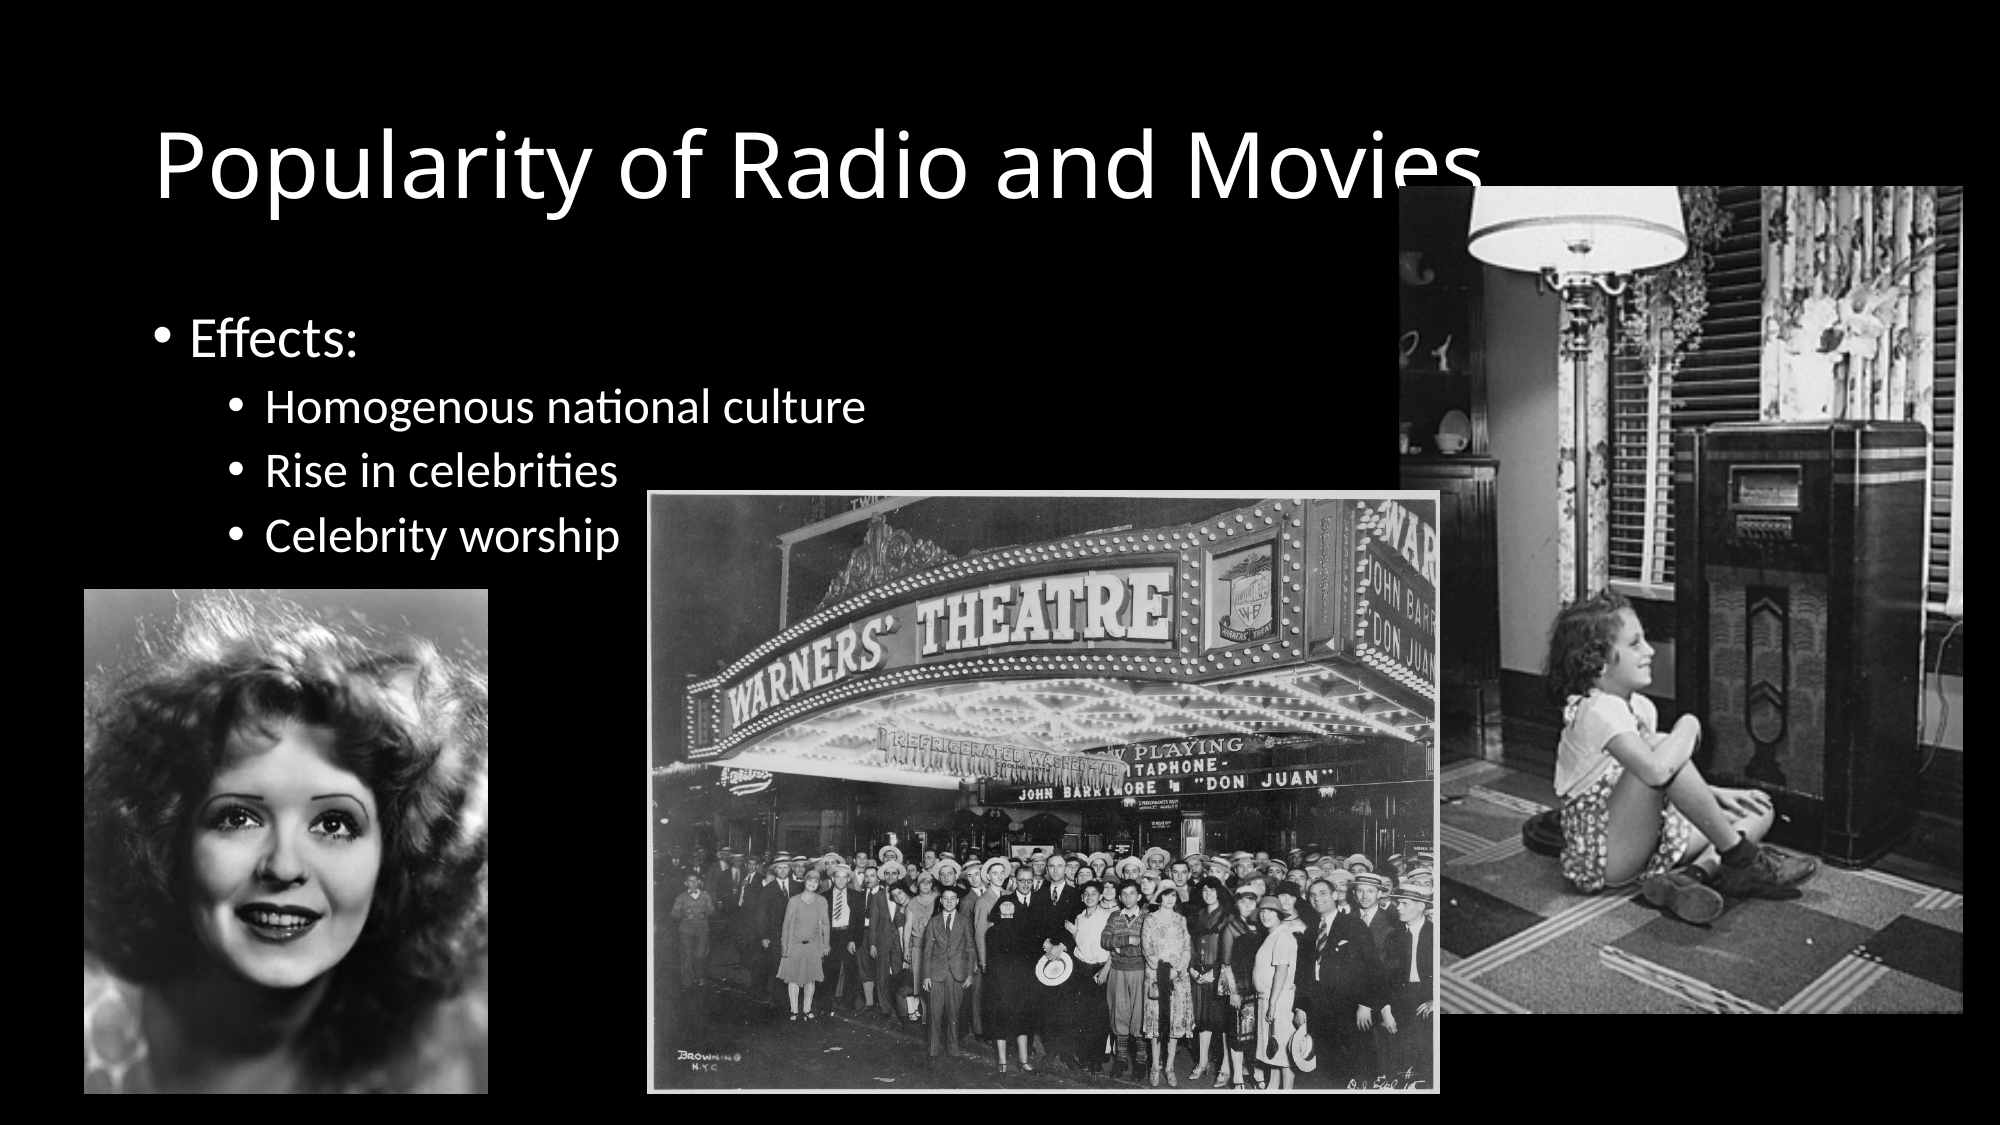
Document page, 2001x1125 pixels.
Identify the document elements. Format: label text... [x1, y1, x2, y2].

picture [647, 186, 1964, 1094]
list Effects: Homogenous national culture Rise in celebrities Celebrity worship [137, 299, 1399, 1014]
picture [84, 589, 488, 1094]
title Popularity of Radio and Movies [137, 59, 1863, 278]
